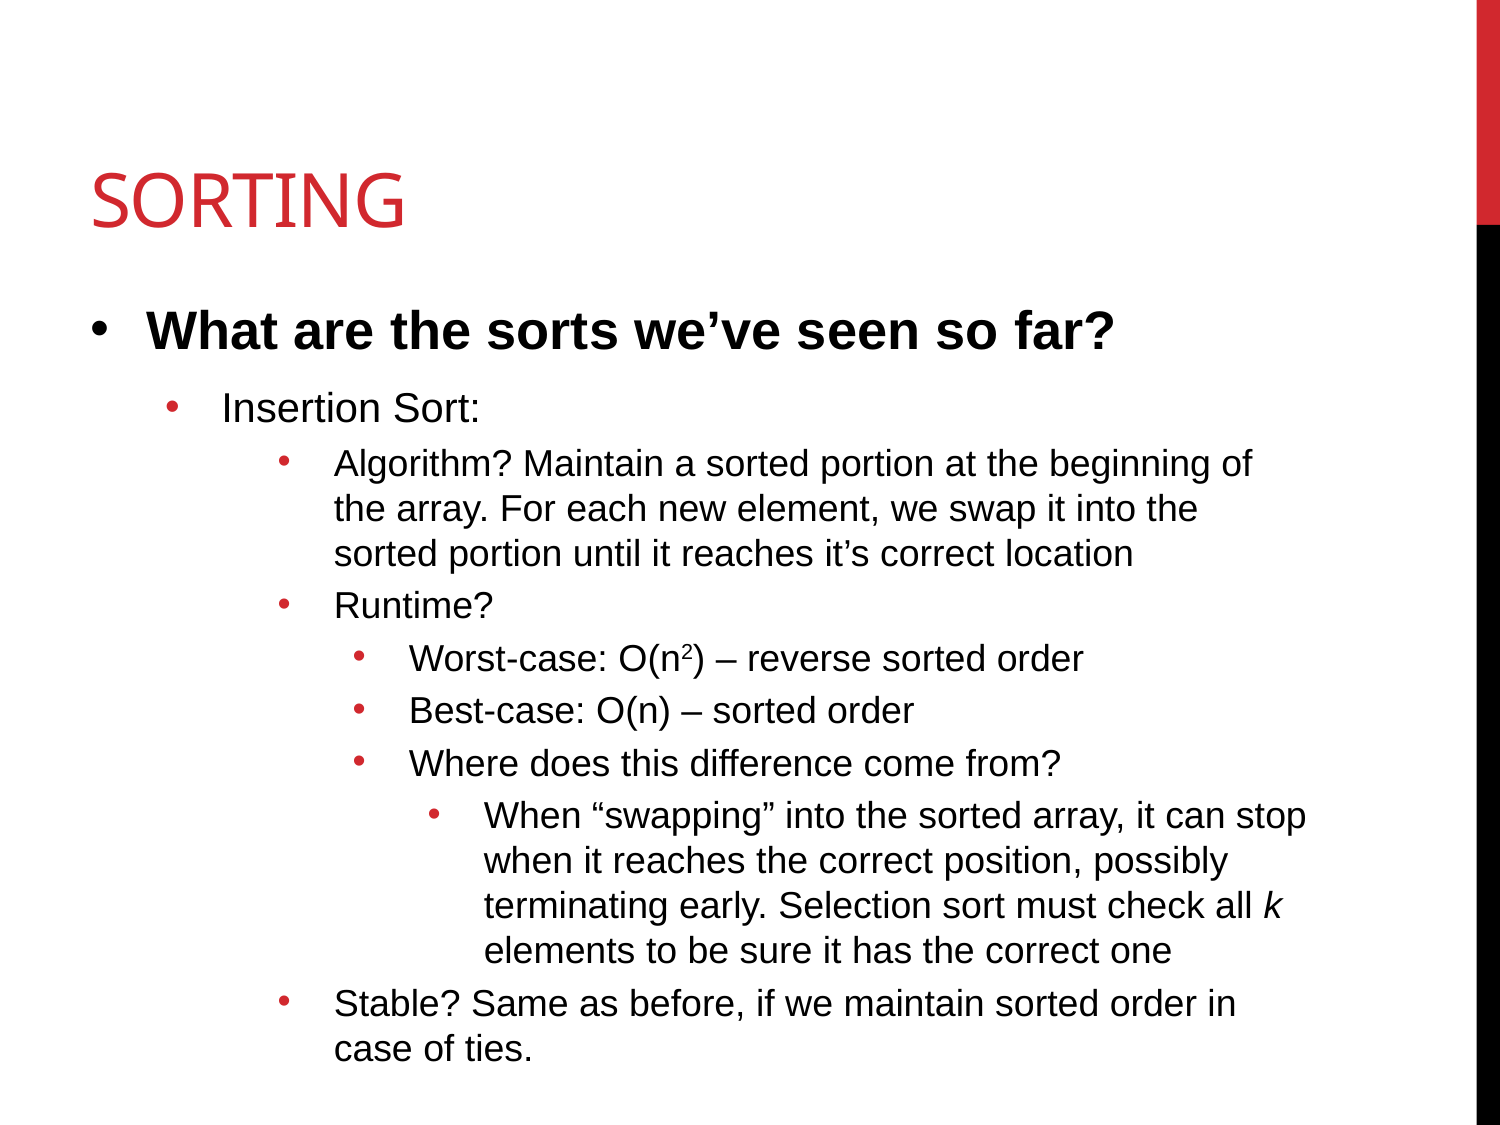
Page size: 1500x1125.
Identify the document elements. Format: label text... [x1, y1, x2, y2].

title Sorting [75, 25, 1325, 250]
list What are the sorts we’ve seen so far? Insertion Sort: Algorithm? Maintain a sorted portion at the beginning of the array. For each new element, we swap it into the sorted portion until it reaches it’s correct location Runtime? Worst-case: O(n2) – reverse sorted order Best-case: O(n) – sorted order Where does this difference come from? When “swapping” into the sorted array, it can stop when it reaches the correct position, possibly terminating early. Selection sort must check all k elements to be sure it has the correct one Stable? Same as before, if we maintain sorted order in case of ties. [75, 287, 1325, 1125]
